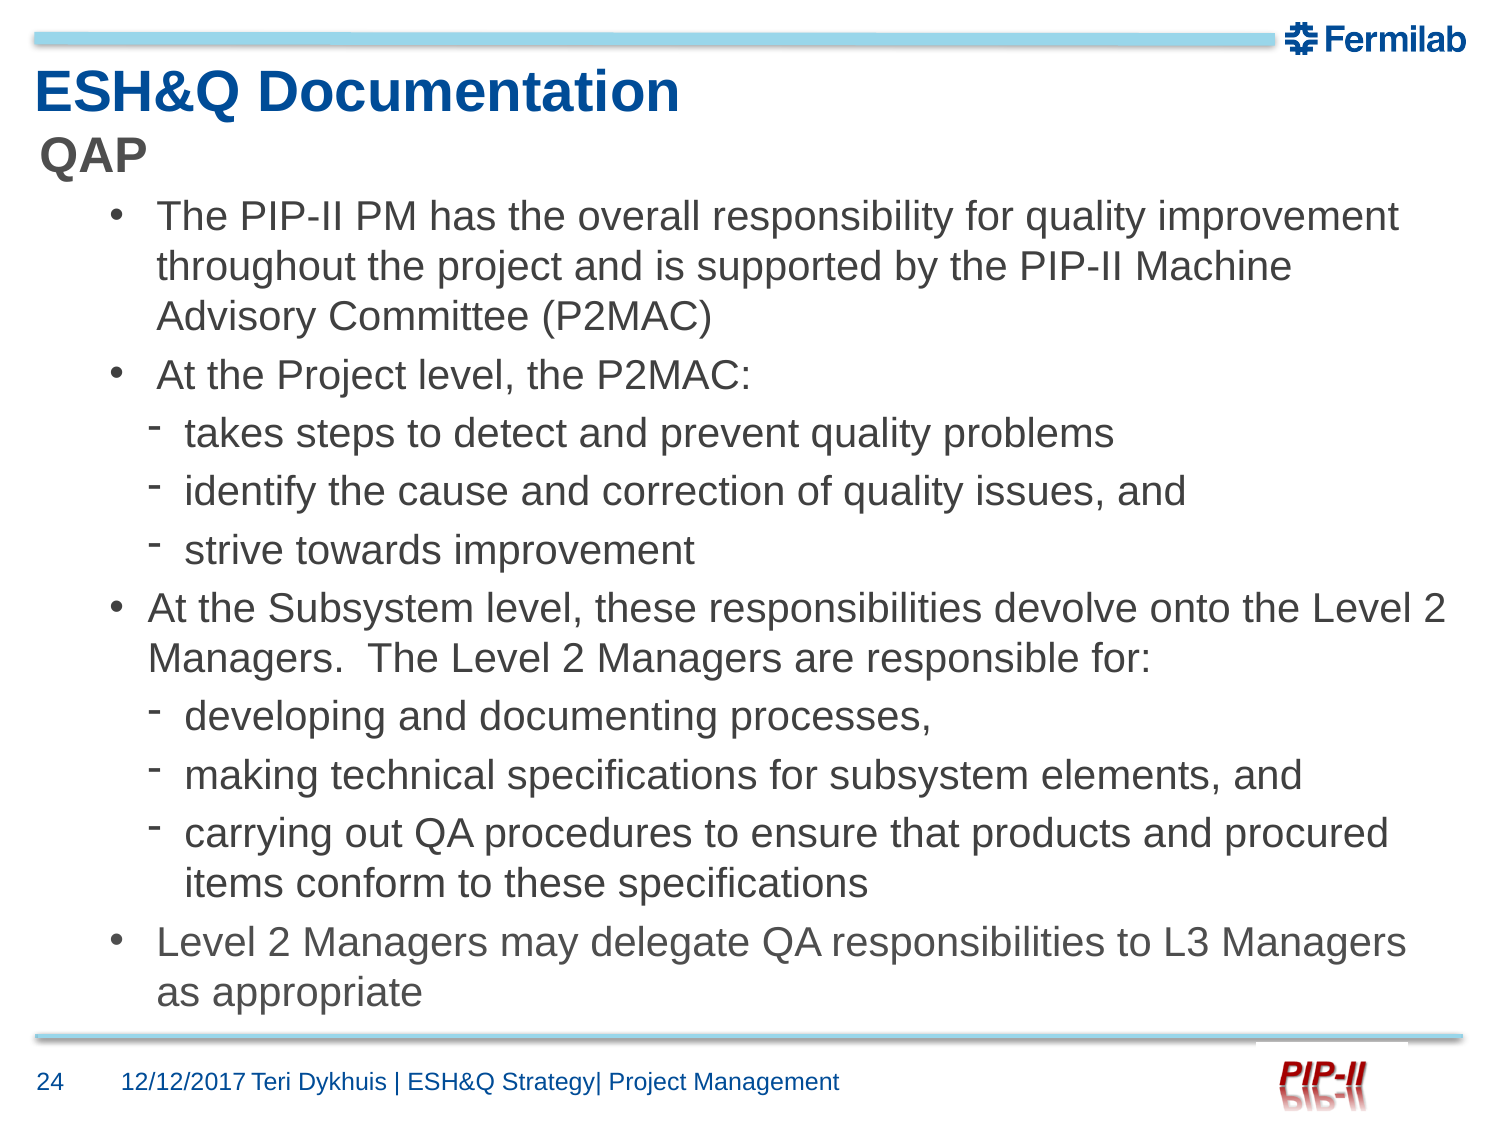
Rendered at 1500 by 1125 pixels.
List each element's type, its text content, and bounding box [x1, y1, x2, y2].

text_box QAP [24, 114, 1387, 250]
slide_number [120, 1065, 252, 1106]
slide_number 24 [36, 1065, 105, 1105]
title ESH&Q Documentation [34, 52, 1460, 124]
picture [1285, 22, 1466, 55]
list The PIP-II PM has the overall responsibility for quality improvement throughout the project and is supported by the PIP-II Machine Advisory Committee (P2MAC) At the Project level, the P2MAC: takes steps to detect and prevent quality problems identify the cause and correction of quality issues, and strive towards improvement At the Subsystem level, these responsibilities devolve onto the Level 2 Managers. The Level 2 Managers are responsible for: developing and documenting processes, making technical specifications for subsystem elements, and carrying out QA procedures to ensure that products and procured items conform to these specifications Level 2 Managers may delegate QA responsibilities to L3 Managers as appropriate [34, 189, 1457, 1040]
footer Teri Dykhuis | ESH&Q Strategy| Project Management [251, 1065, 1161, 1105]
picture [1256, 1042, 1408, 1125]
